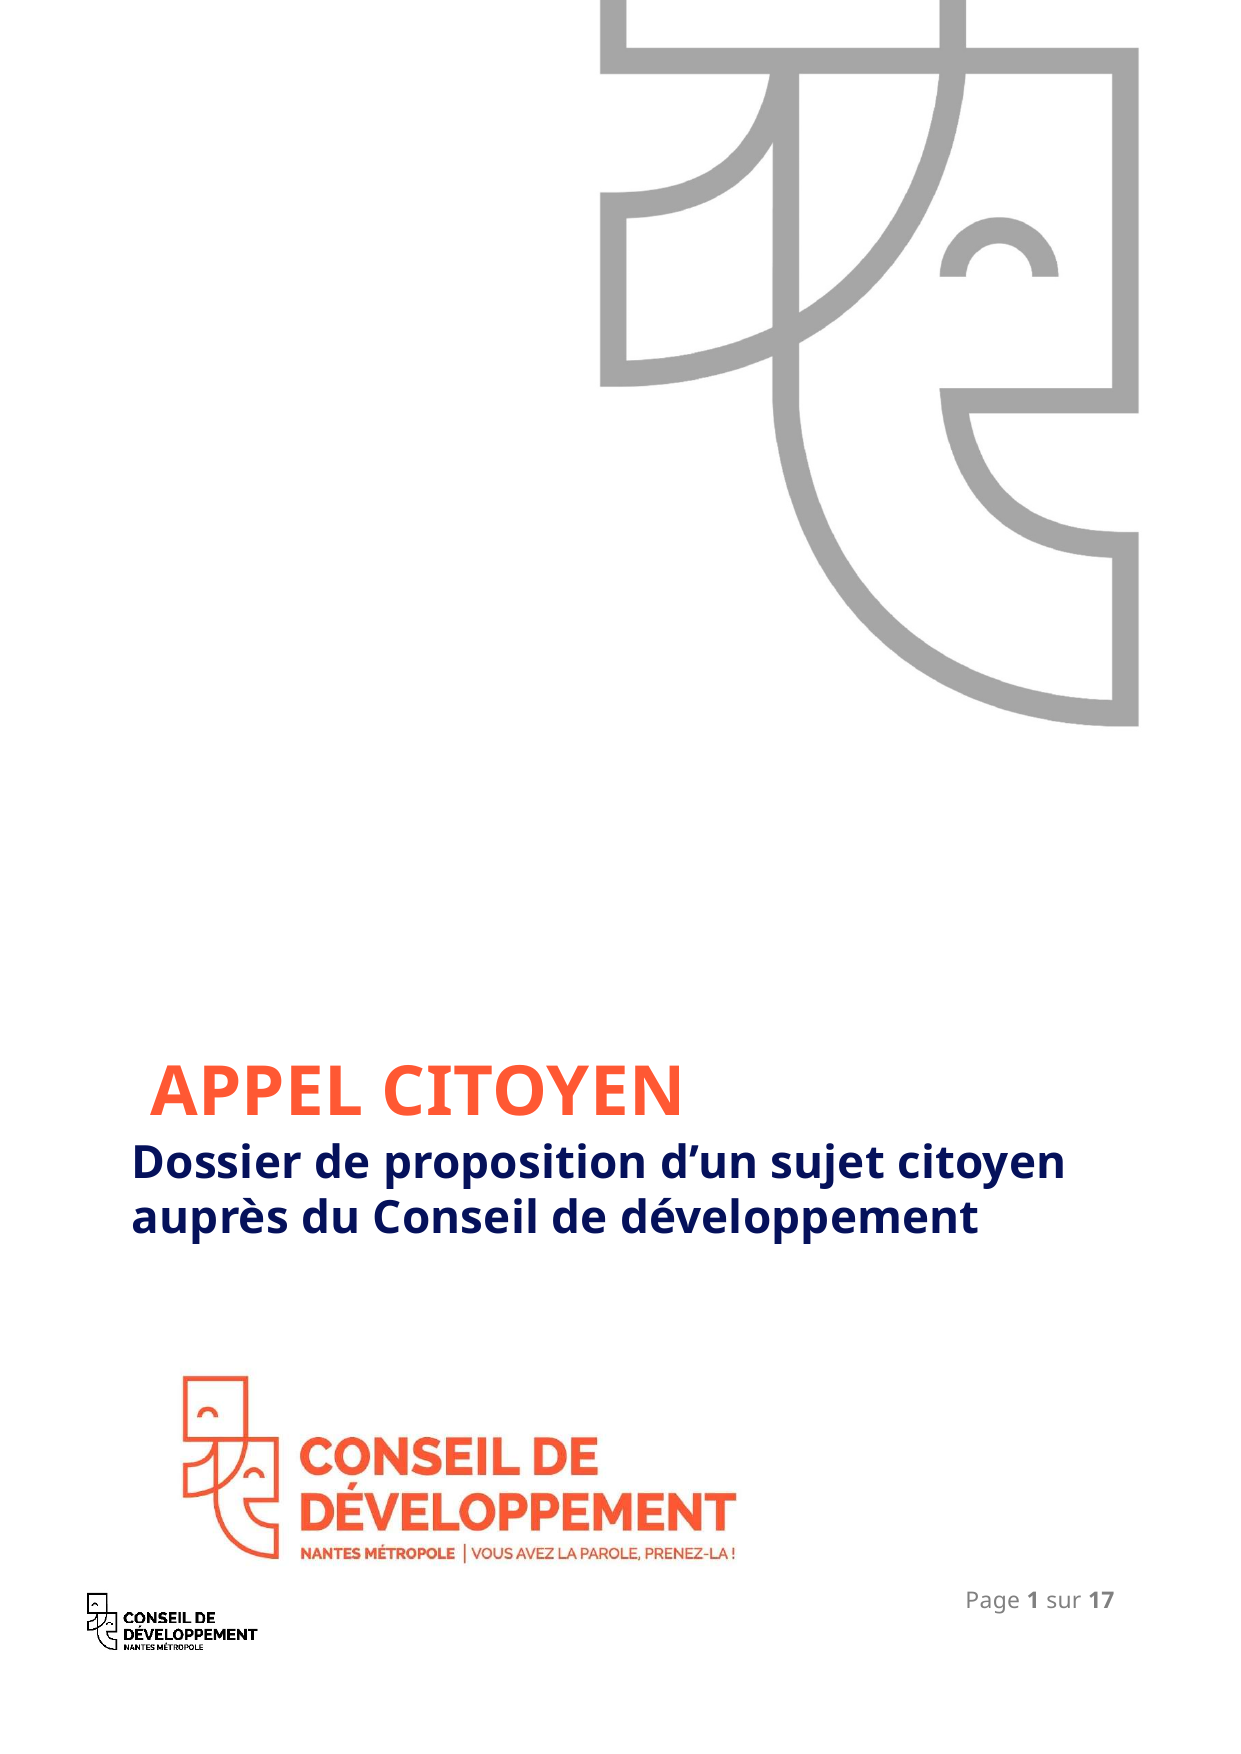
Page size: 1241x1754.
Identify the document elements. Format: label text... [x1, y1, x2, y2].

picture [546, 0, 1194, 786]
text_box Page 1 sur 17 [965, 1585, 1115, 1614]
picture [75, 1346, 761, 1664]
text_box APPEL CITOYEN [150, 1046, 687, 1130]
text_box Dossier de proposition d’un sujet citoyen auprès du Conseil de développement [131, 1132, 1068, 1243]
